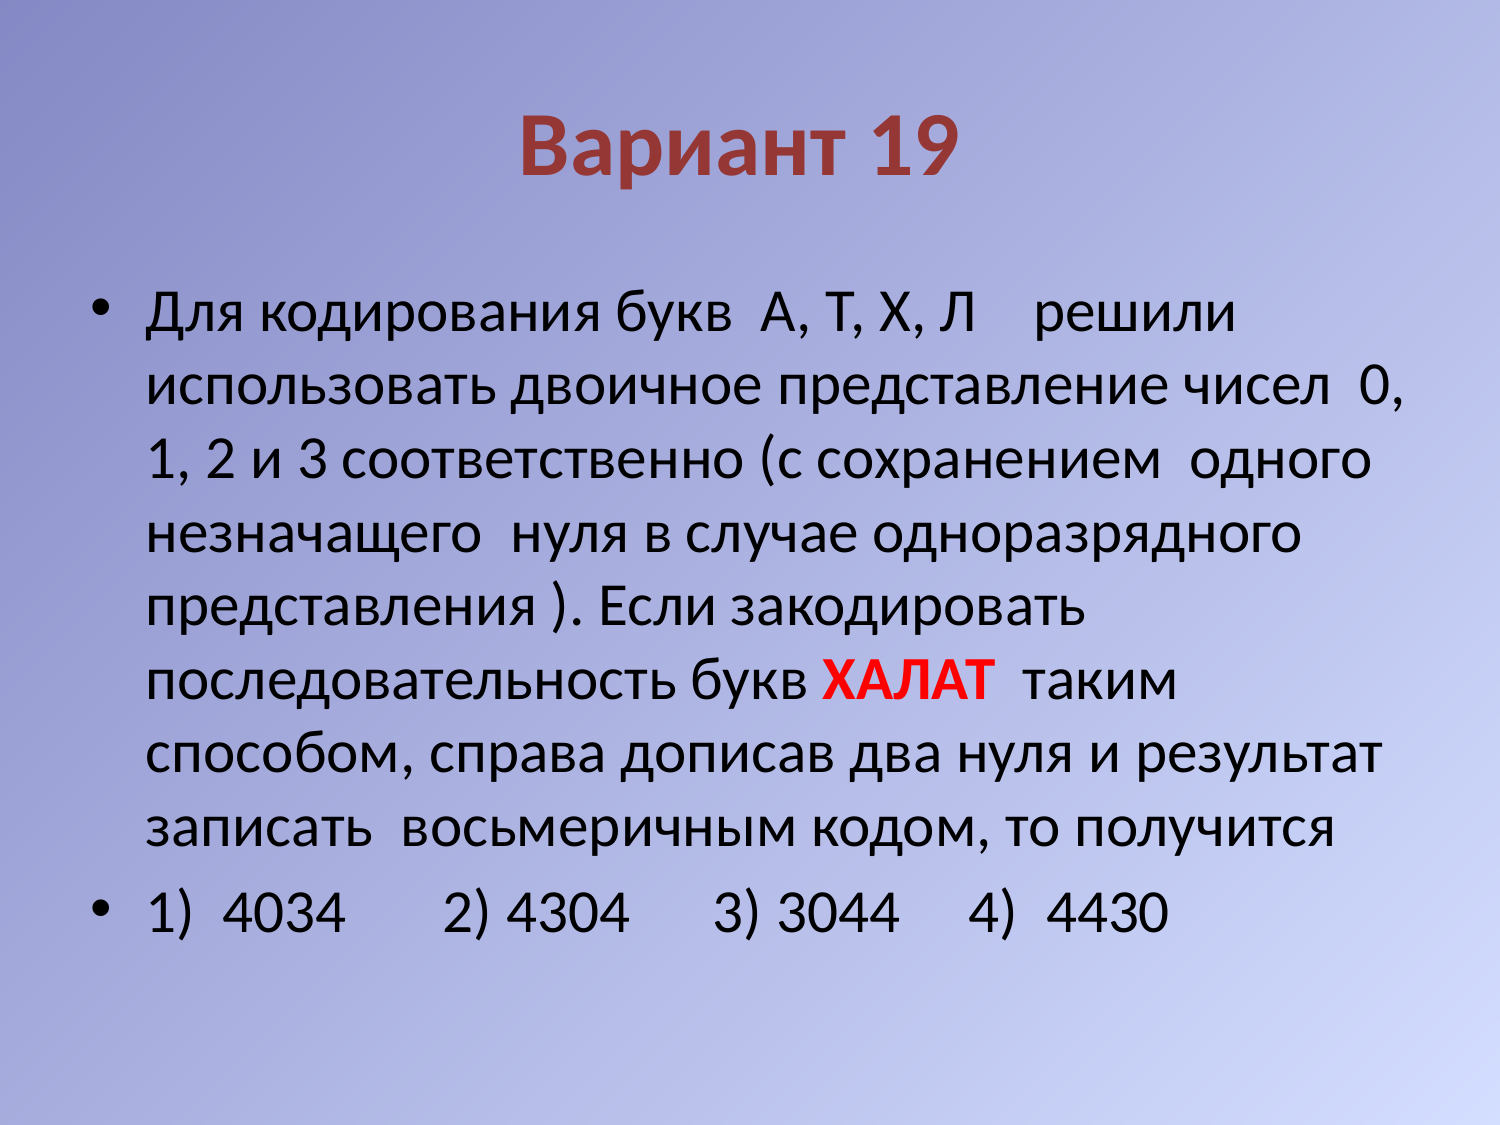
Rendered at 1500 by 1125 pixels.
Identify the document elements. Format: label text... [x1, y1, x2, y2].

title Вариант 19 [75, 45, 1425, 233]
list Для кодирования букв А, Т, Х, Л решили использовать двоичное представление чисел 0, 1, 2 и 3 соответственно (с сохранением одного незначащего нуля в случае одноразрядного представления ). Если закодировать последовательность букв ХАЛАТ таким способом, справа дописав два нуля и результат записать восьмеричным кодом, то получится 1) 4034 2) 4304 3) 3044 4) 4430 [75, 262, 1425, 1005]
